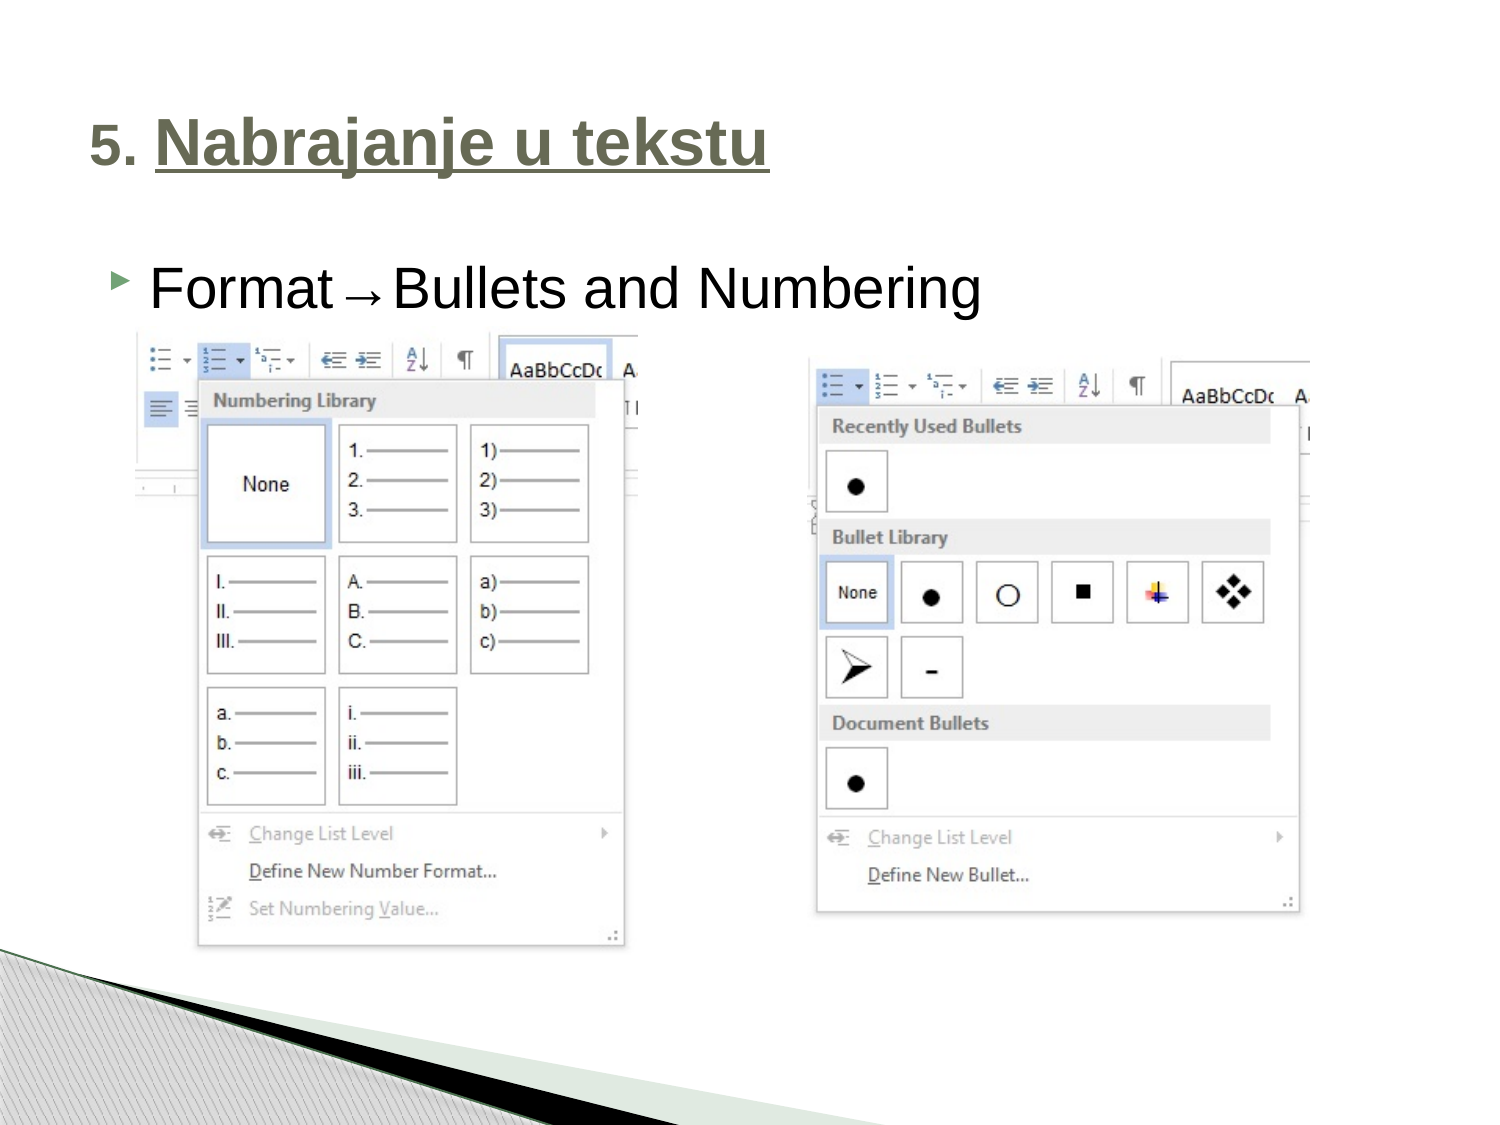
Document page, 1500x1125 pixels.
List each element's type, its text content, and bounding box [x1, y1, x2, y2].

picture [135, 326, 638, 957]
list Format→Bullets and Numbering [75, 243, 1425, 986]
picture [807, 354, 1310, 928]
title 5. Nabrajanje u tekstu [75, 45, 1425, 233]
